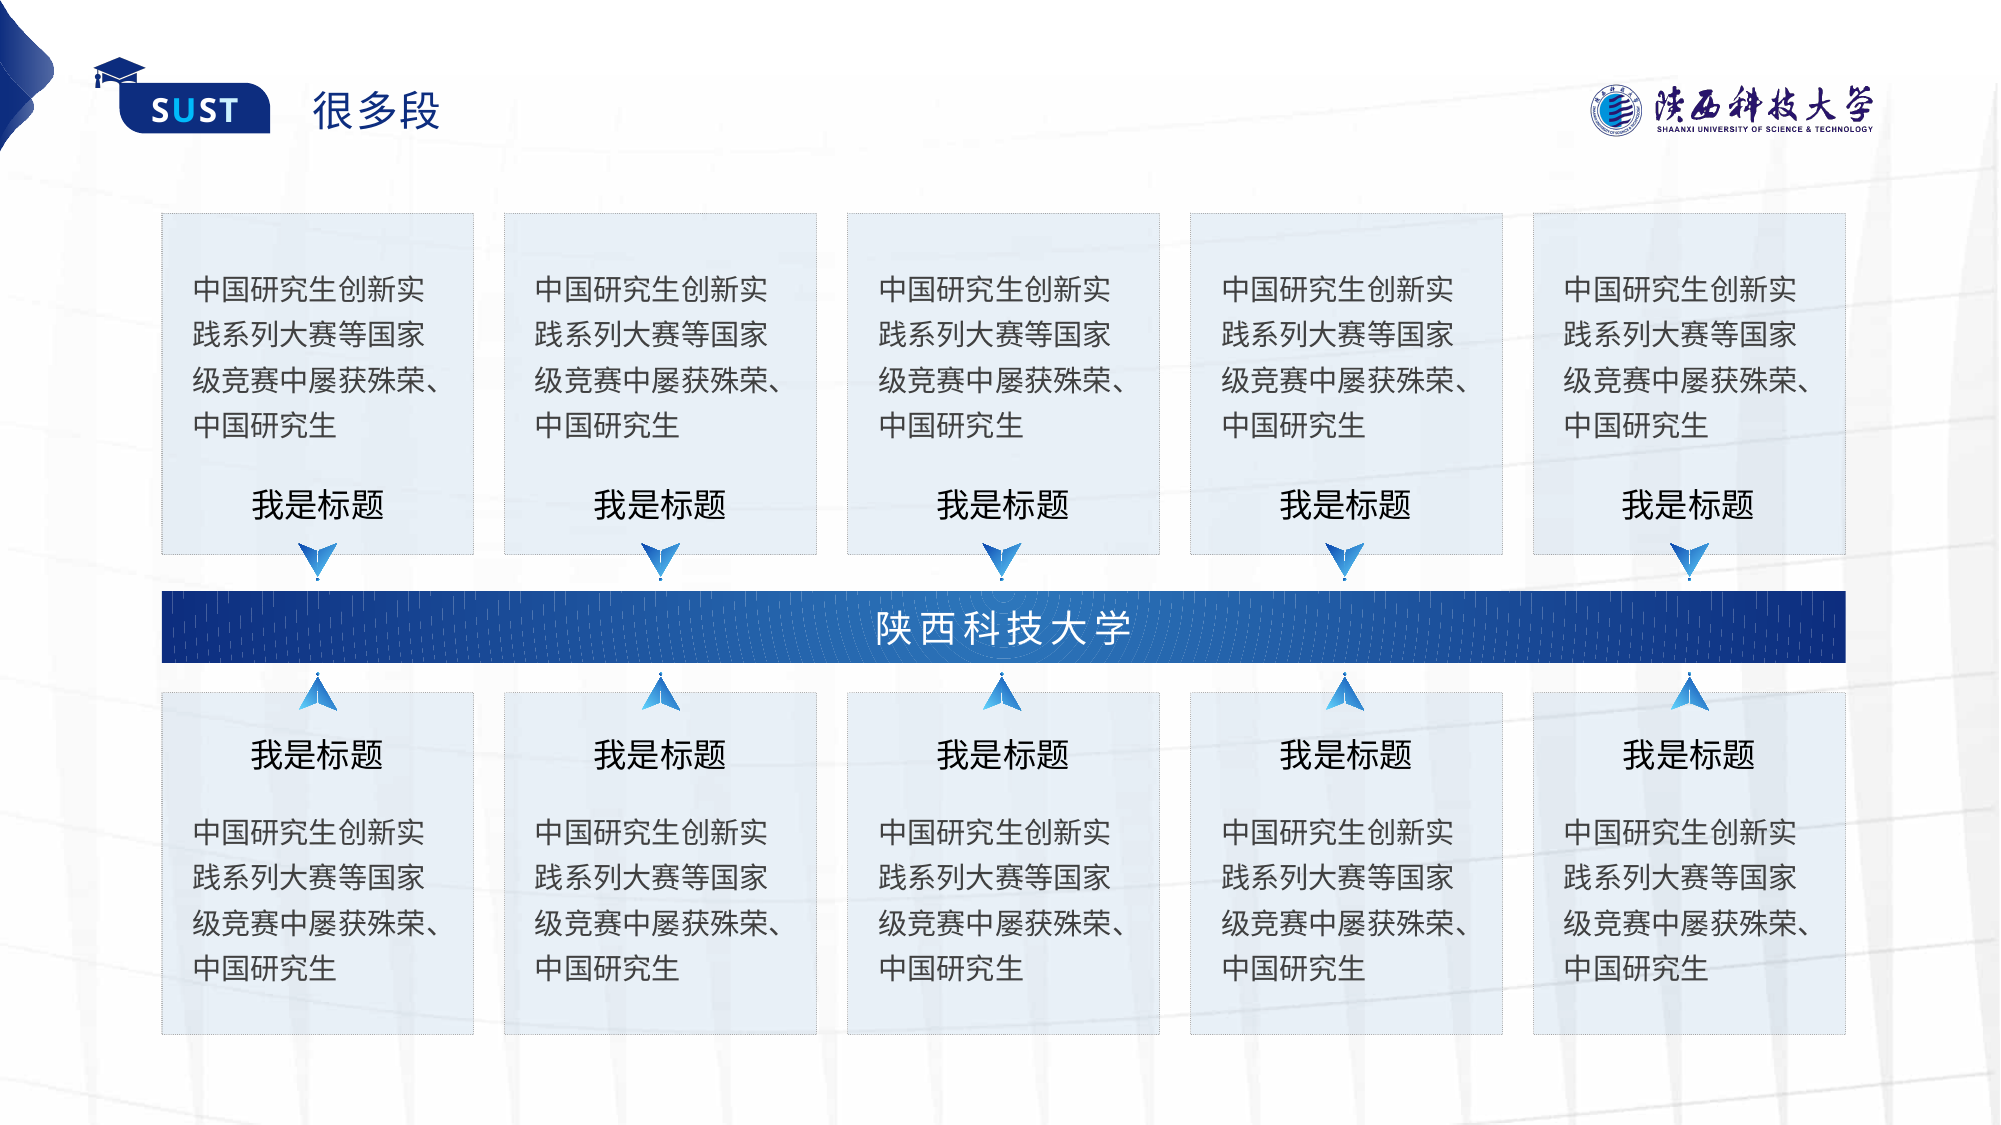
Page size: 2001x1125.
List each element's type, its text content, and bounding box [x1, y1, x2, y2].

text_box [504, 692, 817, 1035]
text_box 我是标题 [1608, 726, 1771, 781]
text_box 中国研究生创新实践系列大赛等国家级竞赛中屡获殊荣、中国研究生 [863, 796, 1147, 993]
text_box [1669, 537, 1710, 584]
text_box 我是标题 [921, 726, 1085, 781]
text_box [981, 537, 1023, 584]
text_box 中国研究生创新实践系列大赛等国家级竞赛中屡获殊荣、中国研究生 [1206, 253, 1490, 450]
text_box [1324, 537, 1366, 584]
text_box [847, 213, 1160, 555]
text_box 我是标题 [1264, 476, 1428, 532]
text_box 中国研究生创新实践系列大赛等国家级竞赛中屡获殊荣、中国研究生 [863, 253, 1147, 450]
text_box [1190, 213, 1503, 555]
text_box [1669, 669, 1710, 717]
text_box 我是标题 [236, 476, 400, 532]
text_box 我是标题 [578, 726, 742, 781]
text_box 我是标题 [579, 476, 742, 532]
text_box 中国研究生创新实践系列大赛等国家级竞赛中屡获殊荣、中国研究生 [1549, 796, 1833, 993]
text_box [297, 669, 339, 717]
text_box 我是标题 [235, 726, 399, 781]
text_box [847, 692, 1160, 1035]
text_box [1324, 669, 1366, 717]
list 很多段 [297, 72, 1486, 145]
picture [0, 38, 2000, 1125]
text_box [161, 213, 474, 555]
text_box 中国研究生创新实践系列大赛等国家级竞赛中屡获殊荣、中国研究生 [177, 253, 461, 450]
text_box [640, 669, 682, 717]
text_box 中国研究生创新实践系列大赛等国家级竞赛中屡获殊荣、中国研究生 [1549, 253, 1833, 450]
text_box [1533, 213, 1846, 555]
text_box [1190, 692, 1503, 1035]
text_box 陕西科技大学 [161, 590, 1847, 664]
text_box 我是标题 [1265, 726, 1428, 781]
text_box 中国研究生创新实践系列大赛等国家级竞赛中屡获殊荣、中国研究生 [520, 796, 804, 993]
text_box 我是标题 [1607, 476, 1770, 532]
text_box 我是标题 [921, 476, 1085, 532]
text_box [161, 692, 474, 1035]
text_box [1533, 692, 1846, 1035]
text_box 中国研究生创新实践系列大赛等国家级竞赛中屡获殊荣、中国研究生 [1206, 796, 1490, 993]
text_box [504, 213, 817, 555]
text_box 中国研究生创新实践系列大赛等国家级竞赛中屡获殊荣、中国研究生 [177, 796, 461, 993]
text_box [981, 669, 1023, 717]
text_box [297, 537, 339, 584]
text_box 中国研究生创新实践系列大赛等国家级竞赛中屡获殊荣、中国研究生 [520, 253, 804, 450]
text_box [640, 537, 682, 584]
